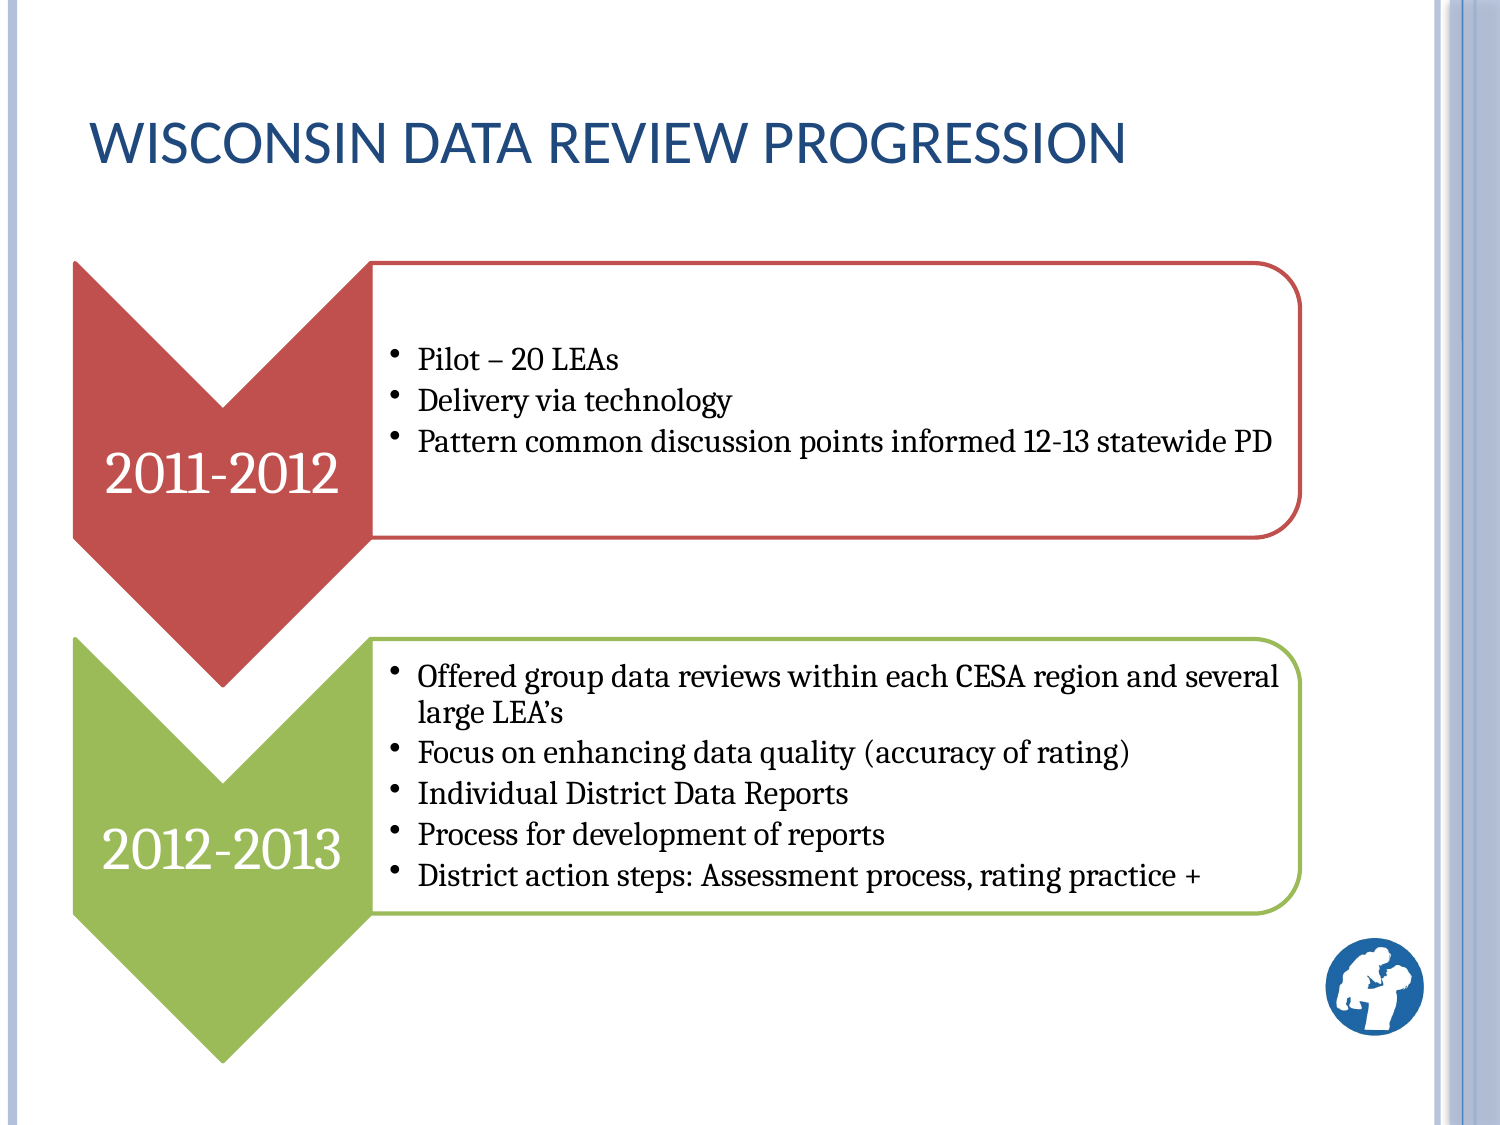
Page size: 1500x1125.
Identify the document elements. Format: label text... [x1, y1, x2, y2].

picture [1325, 937, 1425, 1038]
title Wisconsin Data Review Progression [75, 45, 1300, 233]
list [74, 261, 1301, 1063]
